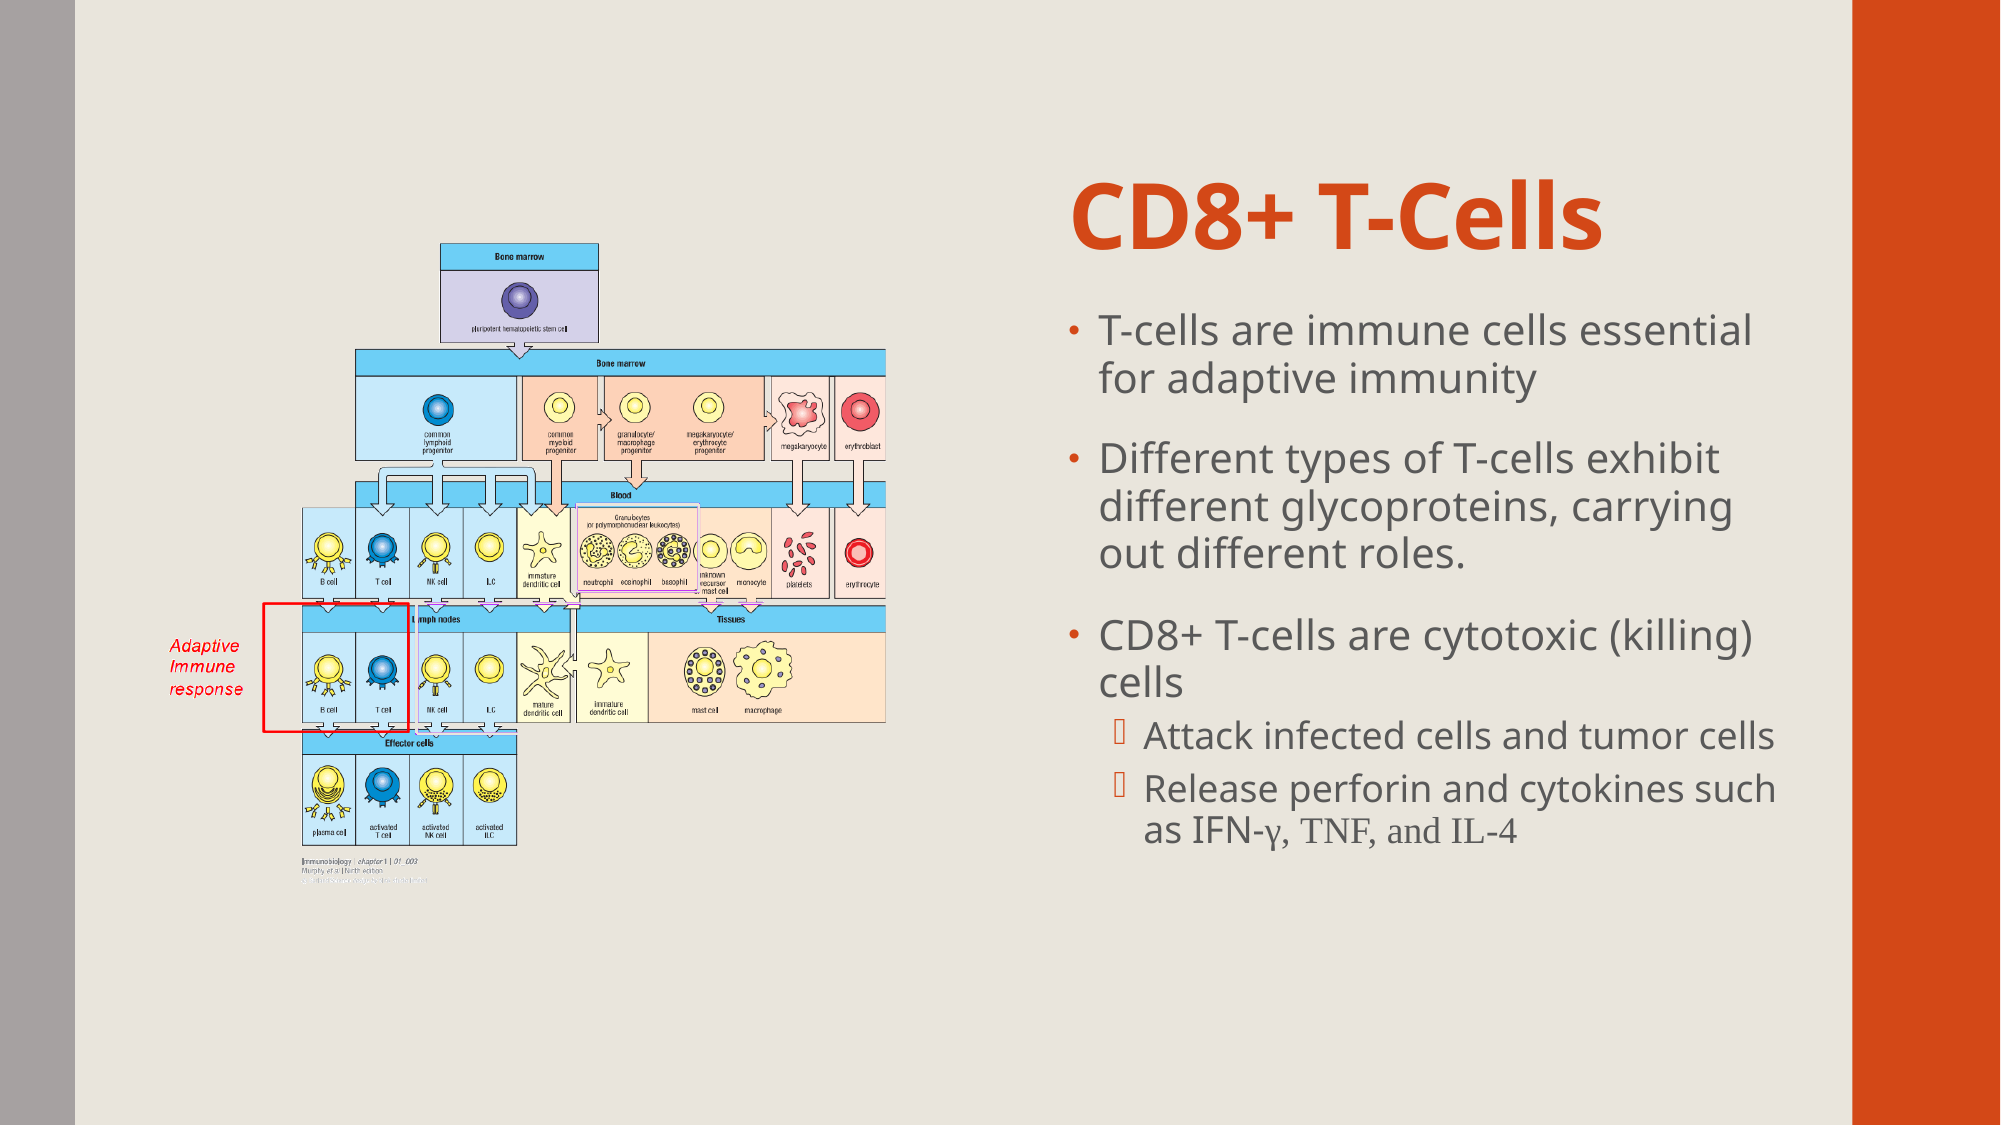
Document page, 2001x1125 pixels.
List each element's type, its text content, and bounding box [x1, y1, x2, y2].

picture [146, 227, 1001, 892]
title CD8+ T-Cells [1053, 60, 1797, 278]
list T-cells are immune cells essential for adaptive immunity Different types of T-cells exhibit different glycoproteins, carrying out different roles. CD8+ T-cells are cytotoxic (killing) cells Attack infected cells and tumor cells Release perforin and cytokines such as IFN-γ, TNF, and IL-4 [1053, 299, 1804, 1014]
